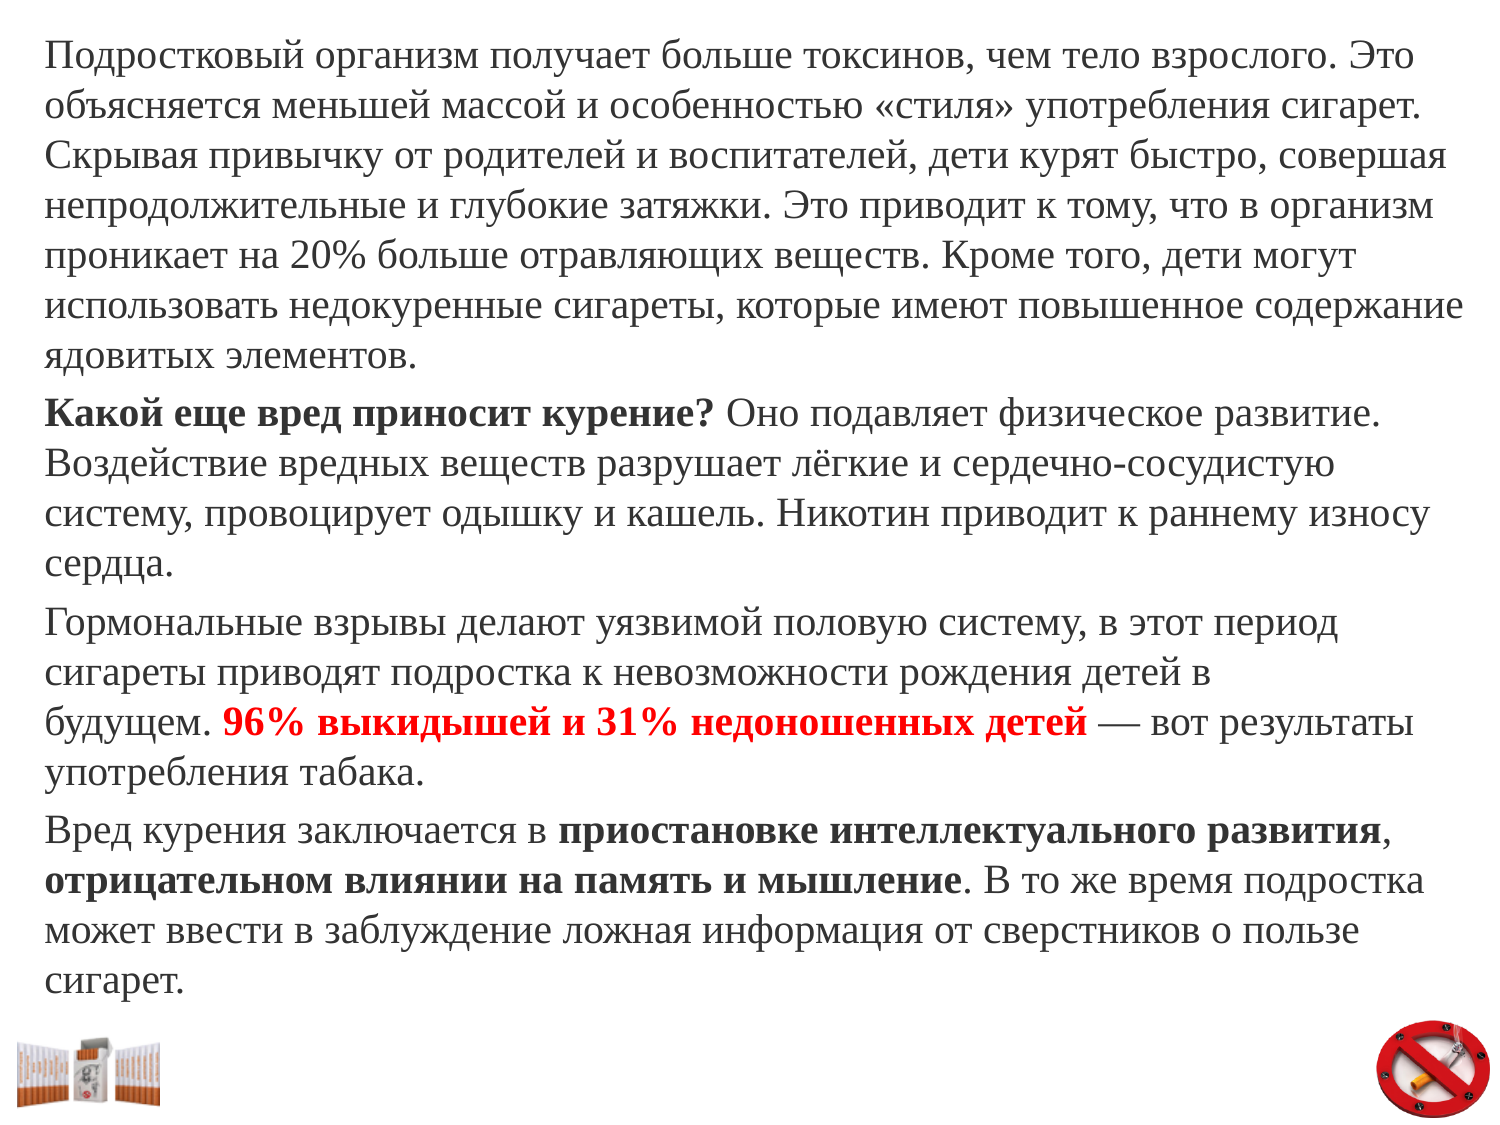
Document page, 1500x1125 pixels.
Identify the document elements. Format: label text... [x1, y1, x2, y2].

picture [1375, 1020, 1490, 1118]
picture [17, 1022, 160, 1109]
list Подростковый организм получает больше токсинов, чем тело взрослого. Это объясняется меньшей массой и особенностью «стиля» употребления сигарет. Скрывая привычку от родителей и воспитателей, дети курят быстро, совершая непродолжительные и глубокие затяжки. Это приводит к тому, что в организм проникает на 20% больше отравляющих веществ. Кроме того, дети могут использовать недокуренные сигареты, которые имеют повышенное содержание ядовитых элементов. Какой еще вред приносит курение? Оно подавляет физическое развитие. Воздействие вредных веществ разрушает лёгкие и сердечно-сосудистую систему, провоцирует одышку и кашель. Никотин приводит к раннему износу сердца. Гормональные взрывы делают уязвимой половую систему, в этот период сигареты приводят подростка к невозможности рождения детей в будущем. 96% выкидышей и 31% недоношенных детей — вот результаты употребления табака. Вред курения заключается в приостановке интеллектуального развития, отрицательном влиянии на память и мышление. В то же время подростка может ввести в заблуждение ложная информация от сверстников о пользе сигарет. [29, 19, 1483, 1021]
